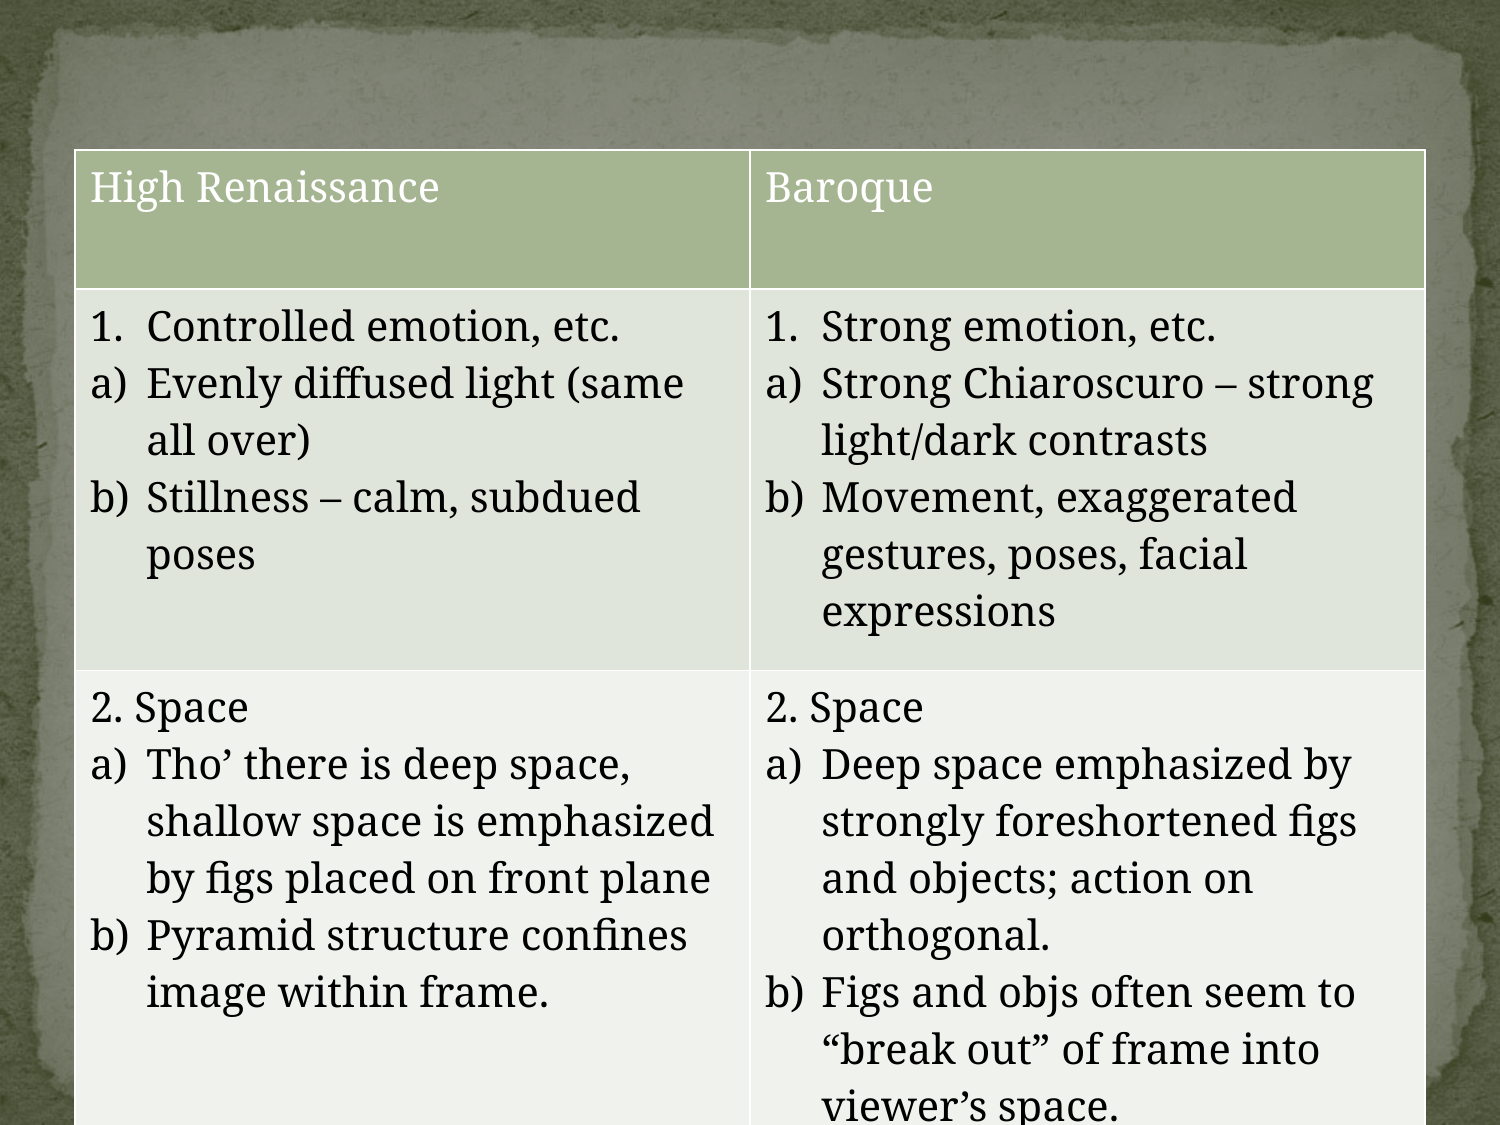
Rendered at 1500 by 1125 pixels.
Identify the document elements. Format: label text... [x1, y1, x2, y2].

table_cell 2. Space Tho’ there is deep space, shallow space is emphasized by figs placed on front plane Pyramid structure confines image within frame. [76, 671, 749, 1125]
table_header Baroque [751, 151, 1424, 288]
table_cell 2. Space Deep space emphasized by strongly foreshortened figs and objects; action on orthogonal. Figs and objs often seem to “break out” of frame into viewer’s space. [751, 671, 1424, 1125]
table_header High Renaissance [76, 151, 749, 288]
table_cell Strong emotion, etc. Strong Chiaroscuro – strong light/dark contrasts Movement, exaggerated gestures, poses, facial expressions [751, 290, 1424, 670]
table_cell Controlled emotion, etc. Evenly diffused light (same all over) Stillness – calm, subdued poses [76, 290, 749, 670]
